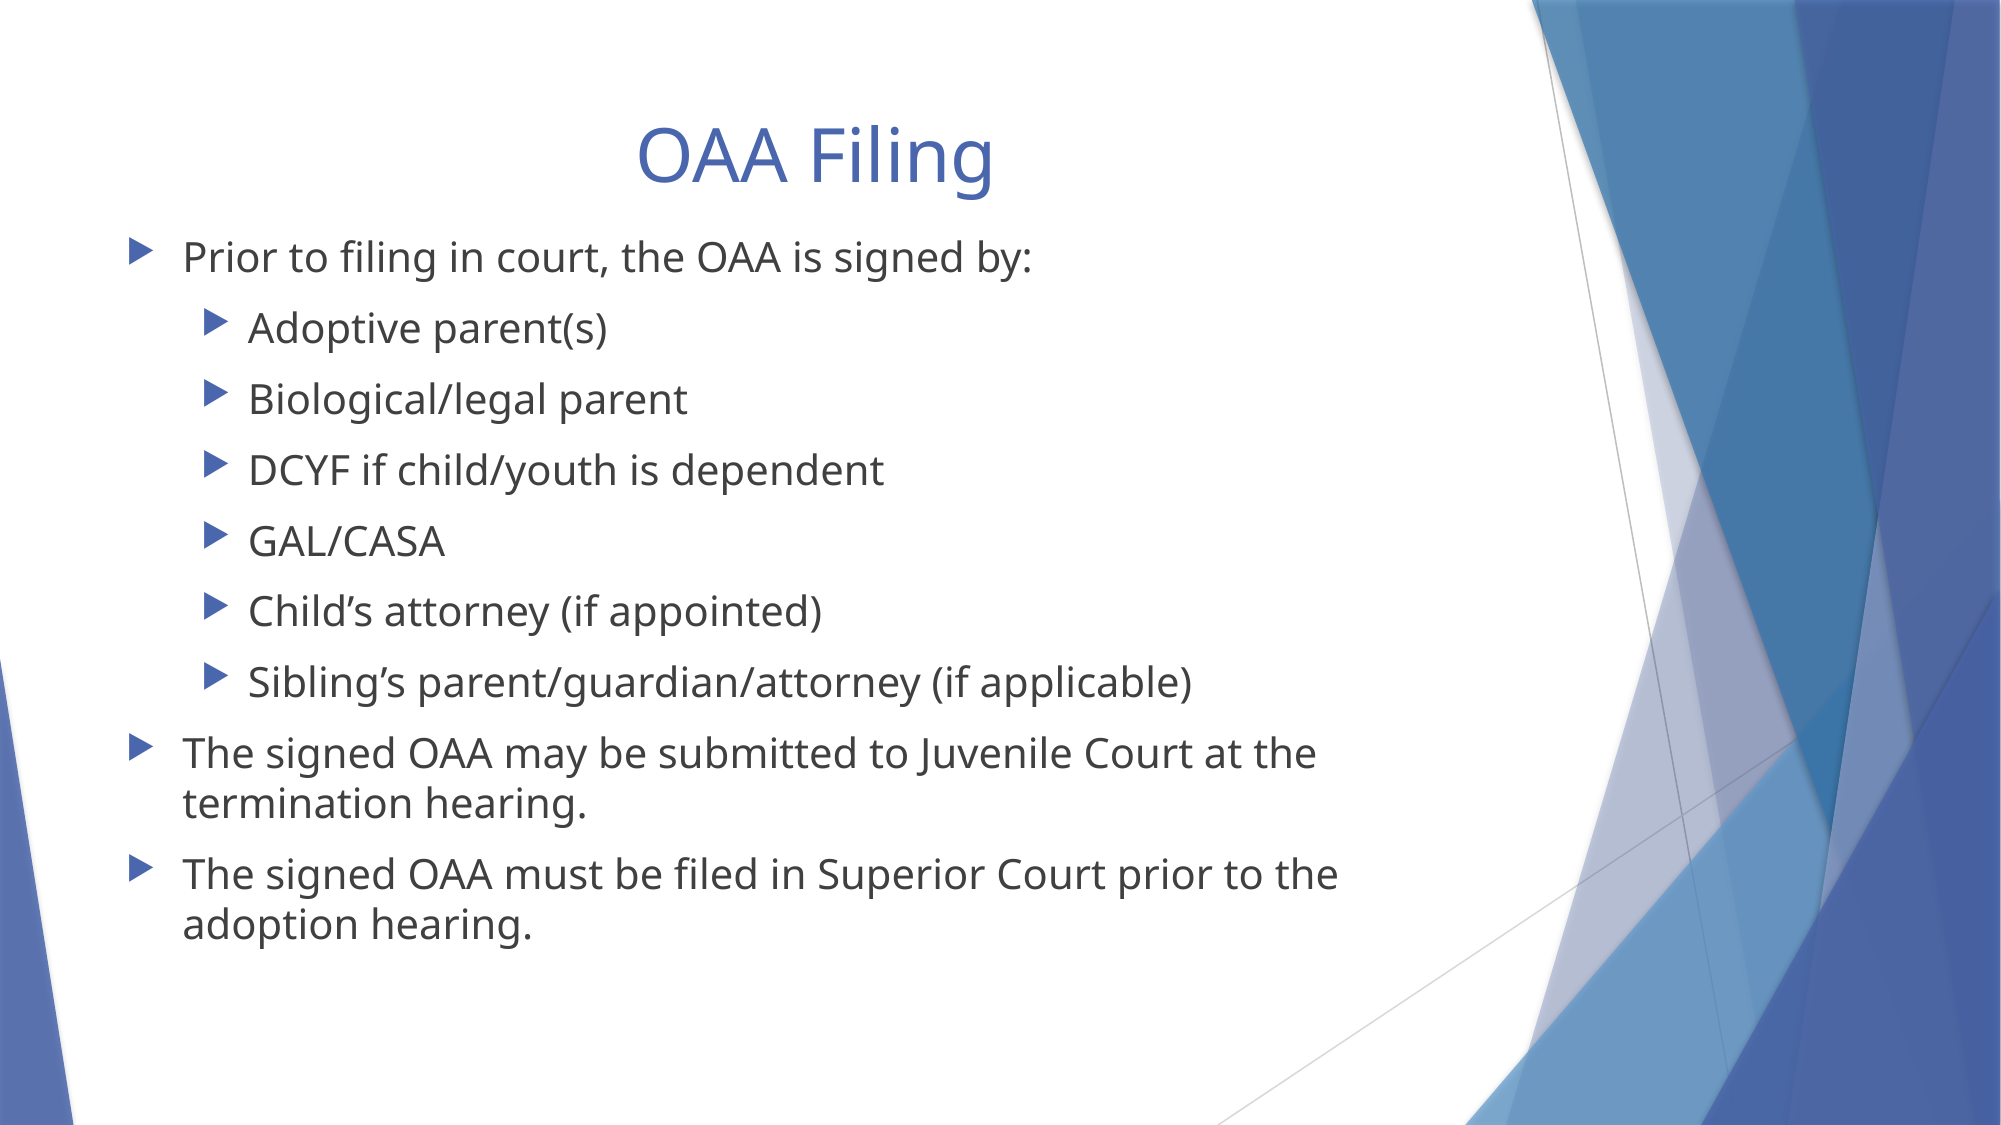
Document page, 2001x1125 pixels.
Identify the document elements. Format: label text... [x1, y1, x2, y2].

list Prior to filing in court, the OAA is signed by: Adoptive parent(s) Biological/legal parent DCYF if child/youth is dependent GAL/CASA Child’s attorney (if appointed) Sibling’s parent/guardian/attorney (if applicable) The signed OAA may be submitted to Juvenile Court at the termination hearing. The signed OAA must be filed in Superior Court prior to the adoption hearing. [111, 223, 1522, 992]
title OAA Filing [111, 99, 1522, 223]
